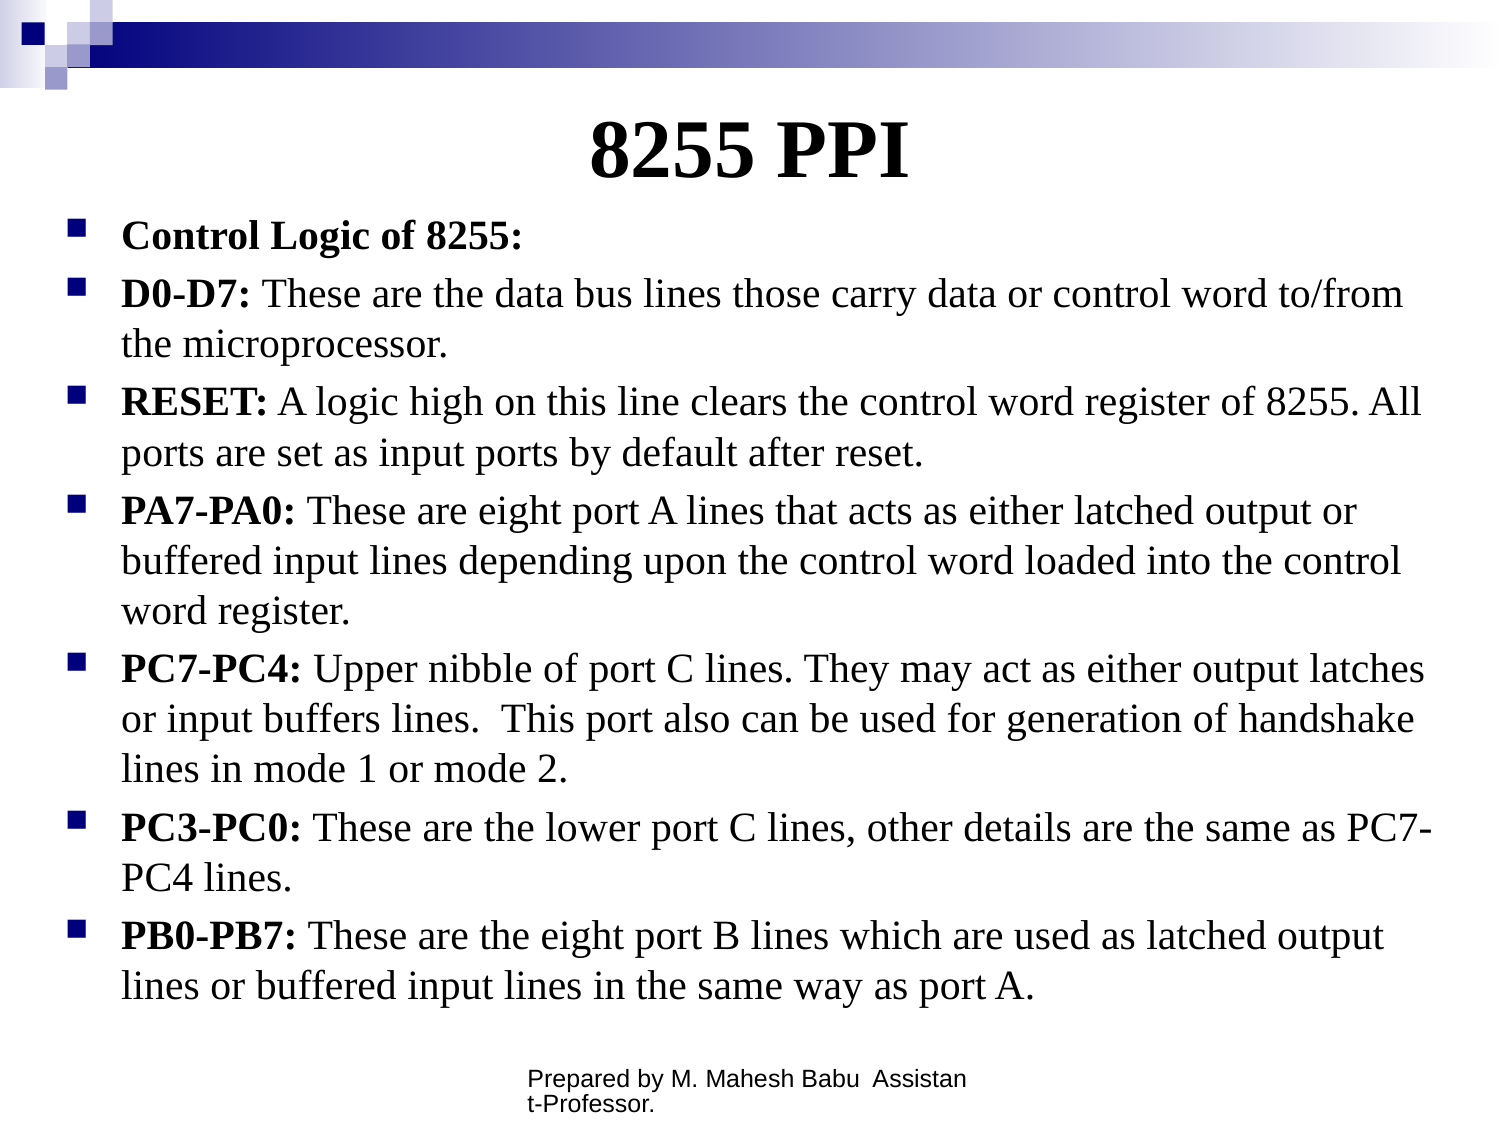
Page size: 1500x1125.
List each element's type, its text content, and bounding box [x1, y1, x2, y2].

footer Prepared by M. Mahesh Babu Assistant-Professor. [512, 1024, 988, 1101]
title 8255 PPI [74, 74, 1426, 199]
list Control Logic of 8255: D0-D7: These are the data bus lines those carry data or control word to/from the microprocessor. RESET: A logic high on this line clears the control word register of 8255. All ports are set as input ports by default after reset. PA7-PA0: These are eight port A lines that acts as either latched output or buffered input lines depending upon the control word loaded into the control word register. PC7-PC4: Upper nibble of port C lines. They may act as either output latches or input buffers lines. This port also can be used for generation of handshake lines in mode 1 or mode 2. PC3-PC0: These are the lower port C lines, other details are the same as PC7-PC4 lines. PB0-PB7: These are the eight port B lines which are used as latched output lines or buffered input lines in the same way as port A. [49, 199, 1476, 963]
